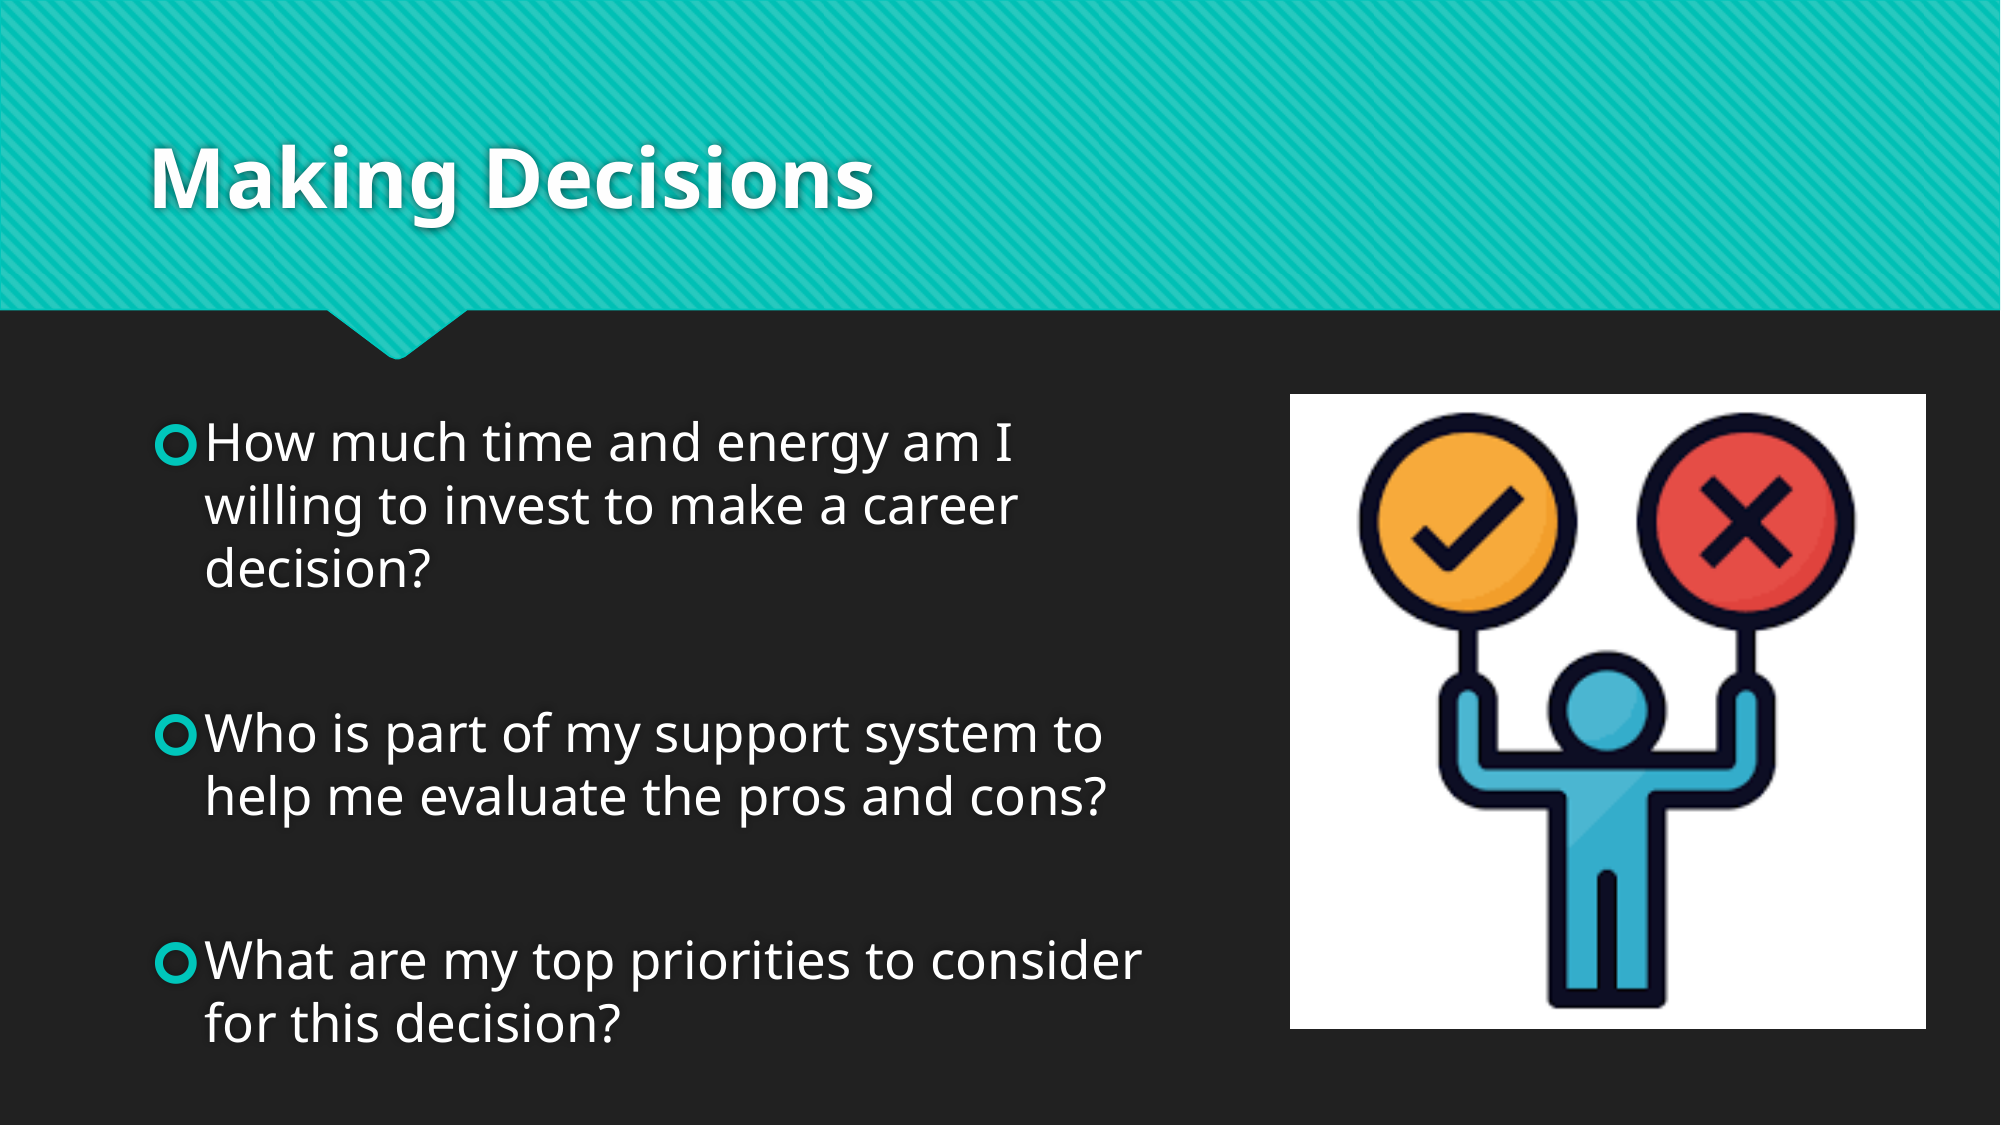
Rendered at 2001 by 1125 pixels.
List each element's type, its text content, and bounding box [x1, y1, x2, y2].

picture [1290, 393, 1926, 1030]
picture [1, 1, 1999, 357]
list How much time and energy am I willing to invest to make a career decision? Who is part of my support system to help me evaluate the pros and cons? What are my top priorities to consider for this decision? [137, 394, 1189, 1068]
title Making Decisions [132, 73, 1868, 233]
